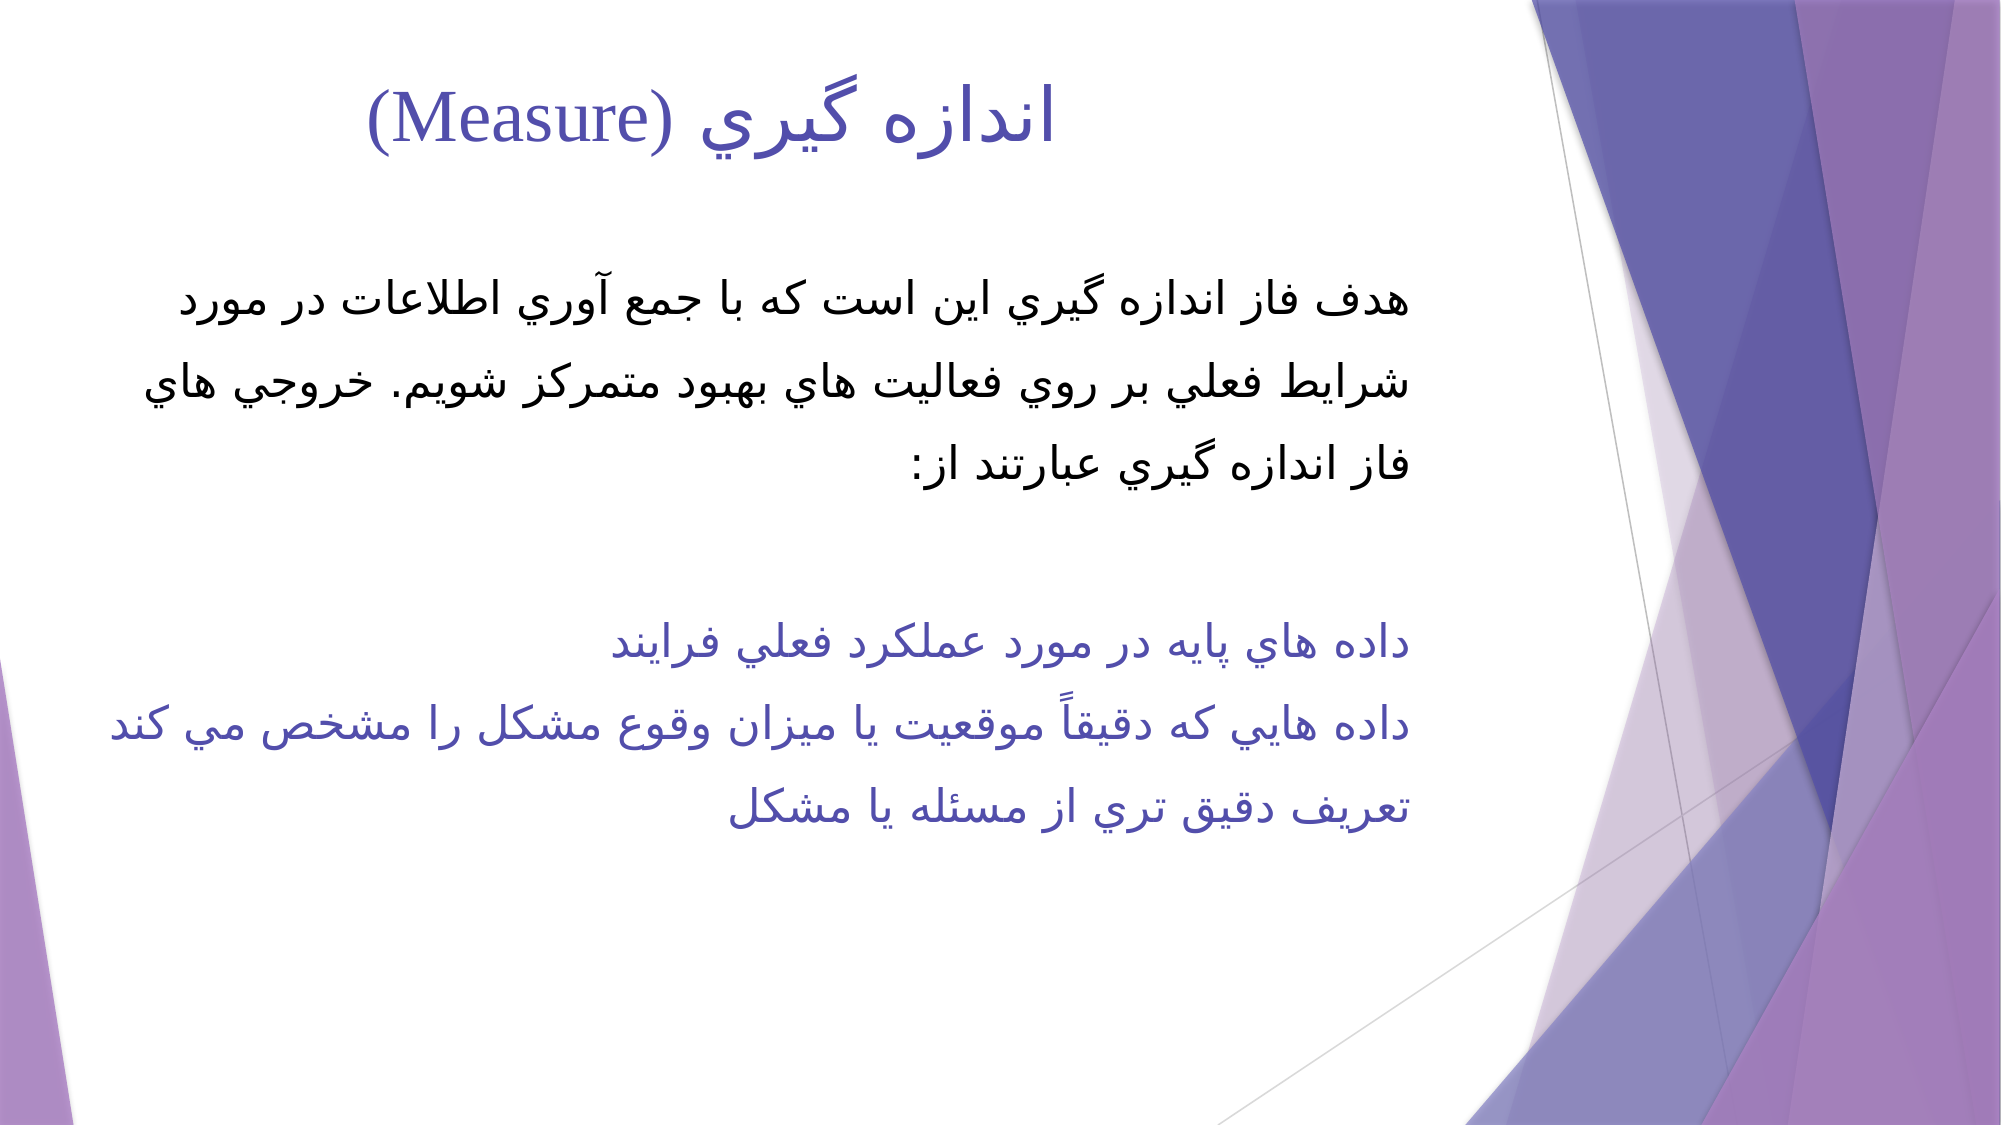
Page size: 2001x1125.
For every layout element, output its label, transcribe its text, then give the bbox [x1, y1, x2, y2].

title هدف فاز اندازه گيري اين است كه با جمع آوري اطلاعات در مورد شرايط فعلي بر روي فعاليت هاي بهبود متمركز شويم. خروجي هاي فاز اندازه گيري عبارتند از: داده هاي پايه در مورد عملكرد فعلي فرايند داده هايي كه دقيقاً موقعيت يا ميزان وقوع مشكل را مشخص مي كند تعريف دقيق تري از مسئله يا مشكل [78, 180, 1493, 1004]
text_box اندازه گيري (Measure) [265, 59, 1160, 210]
